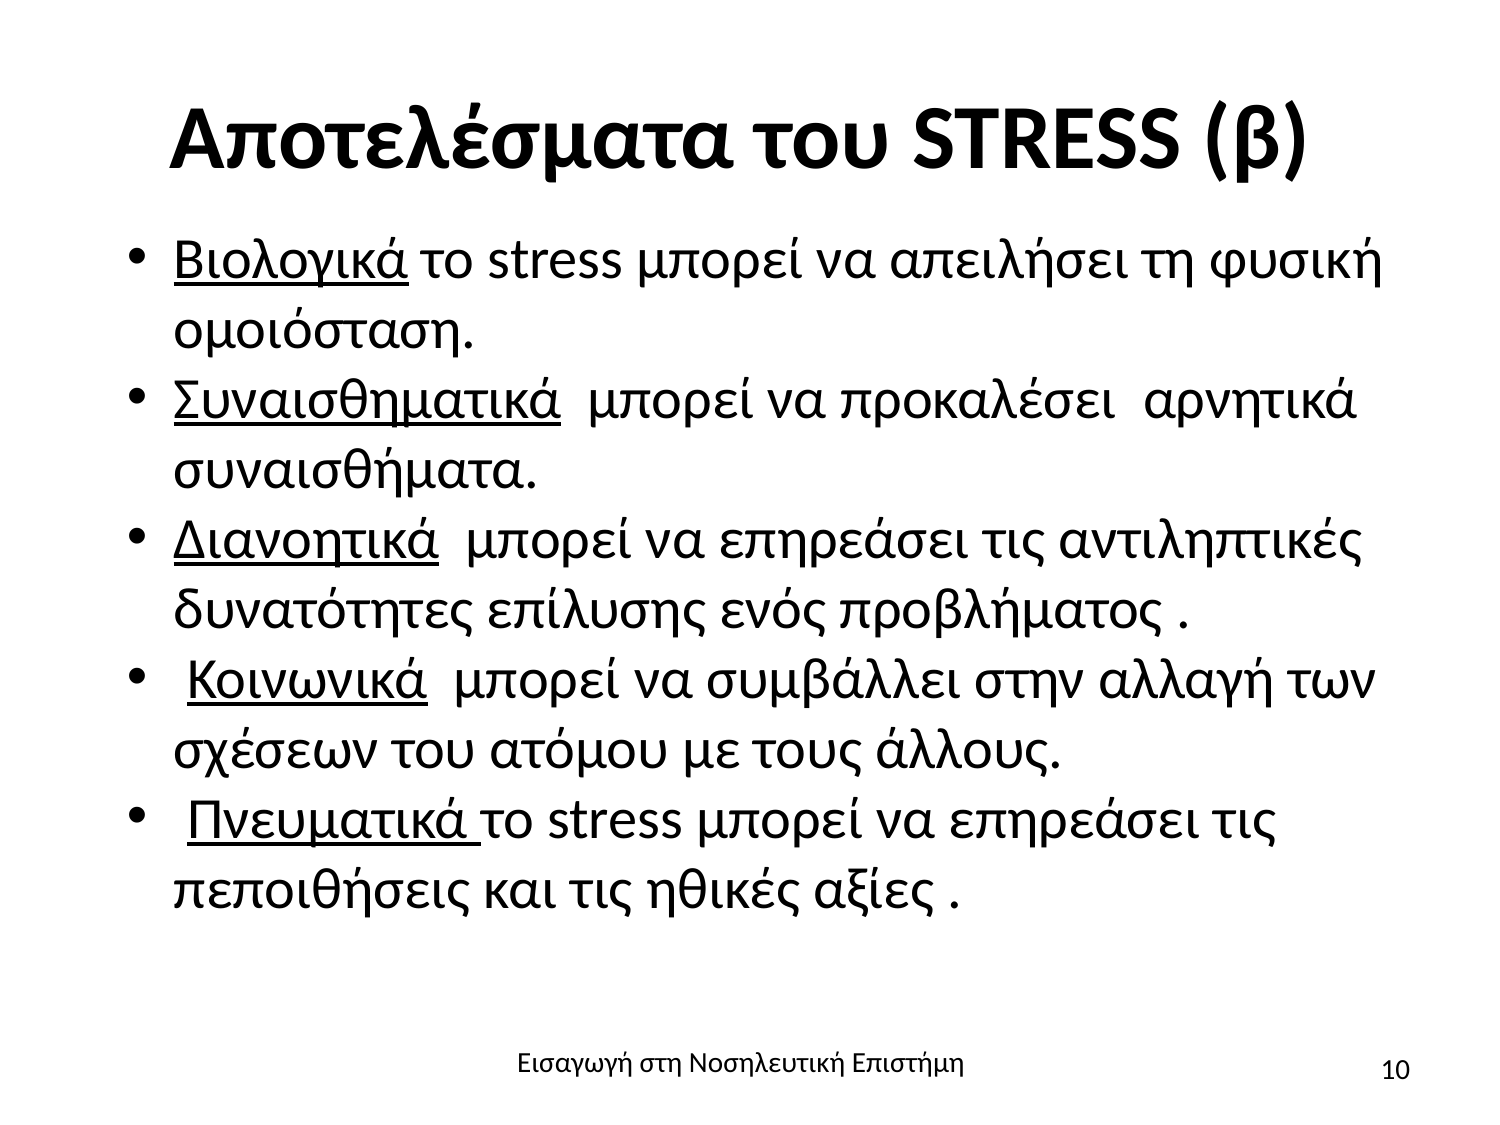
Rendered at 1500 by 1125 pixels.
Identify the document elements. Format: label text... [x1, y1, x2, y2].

title Αποτελέσματα του STRESS (β) [75, 54, 1425, 209]
text_box 10 [1074, 1042, 1425, 1103]
text_box Βιολογικά το stress μπορεί να απειλήσει τη φυσική ομοιόσταση. Συναισθηματικά μπορεί να προκαλέσει αρνητικά συναισθήματα. Διανοητικά μπορεί να επηρεάσει τις αντιληπτικές δυνατότητες επίλυσης ενός προβλήματος . Κοινωνικά μπορεί να συμβάλλει στην αλλαγή των σχέσεων του ατόμου με τους άλλους. Πνευματικά το stress μπορεί να επηρεάσει τις πεποιθήσεις και τις ηθικές αξίες . [112, 212, 1471, 998]
text_box Εισαγωγή στη Νοσηλευτική Επιστήμη [392, 1035, 1091, 1119]
